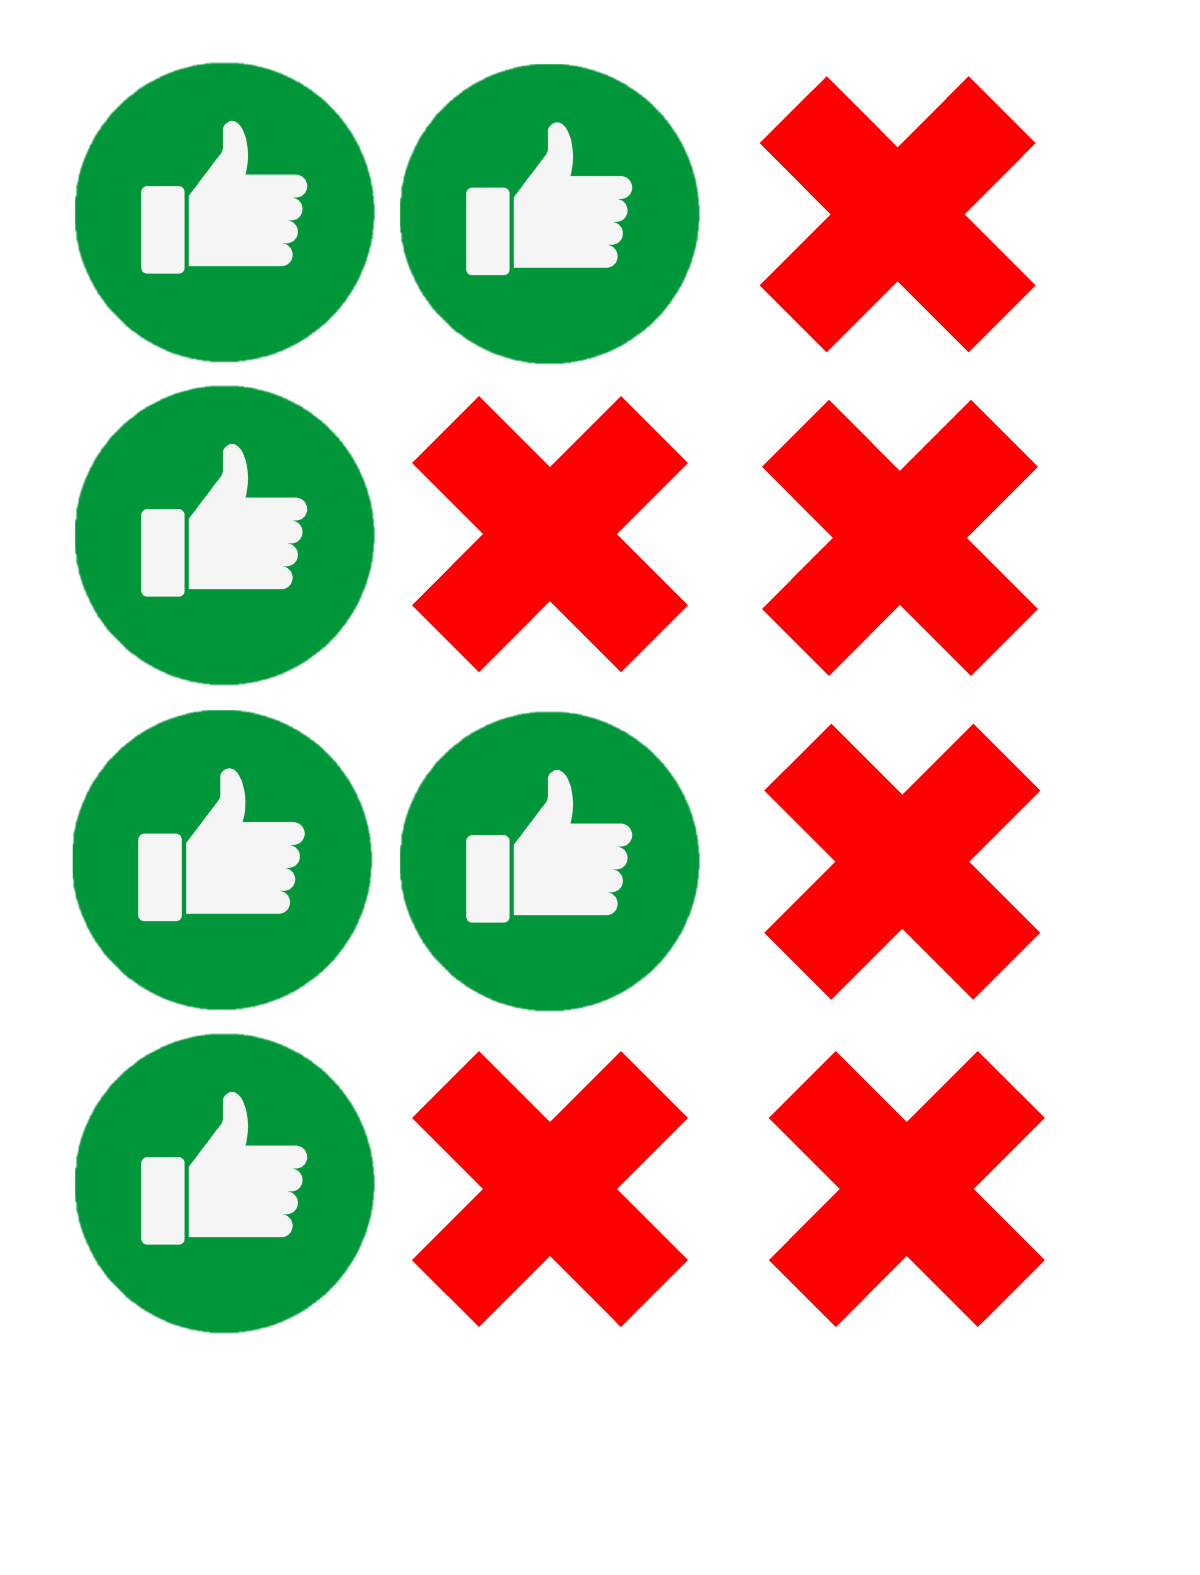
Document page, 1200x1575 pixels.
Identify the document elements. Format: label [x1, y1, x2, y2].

list [74, 62, 375, 363]
text_box [767, 1049, 1047, 1329]
picture [72, 710, 373, 1011]
picture [399, 63, 700, 365]
text_box [410, 1049, 690, 1329]
text_box [410, 394, 690, 674]
text_box [760, 398, 1040, 678]
picture [399, 711, 700, 1012]
picture [74, 1033, 375, 1334]
picture [74, 385, 375, 686]
text_box [762, 722, 1042, 1002]
text_box [758, 74, 1037, 354]
